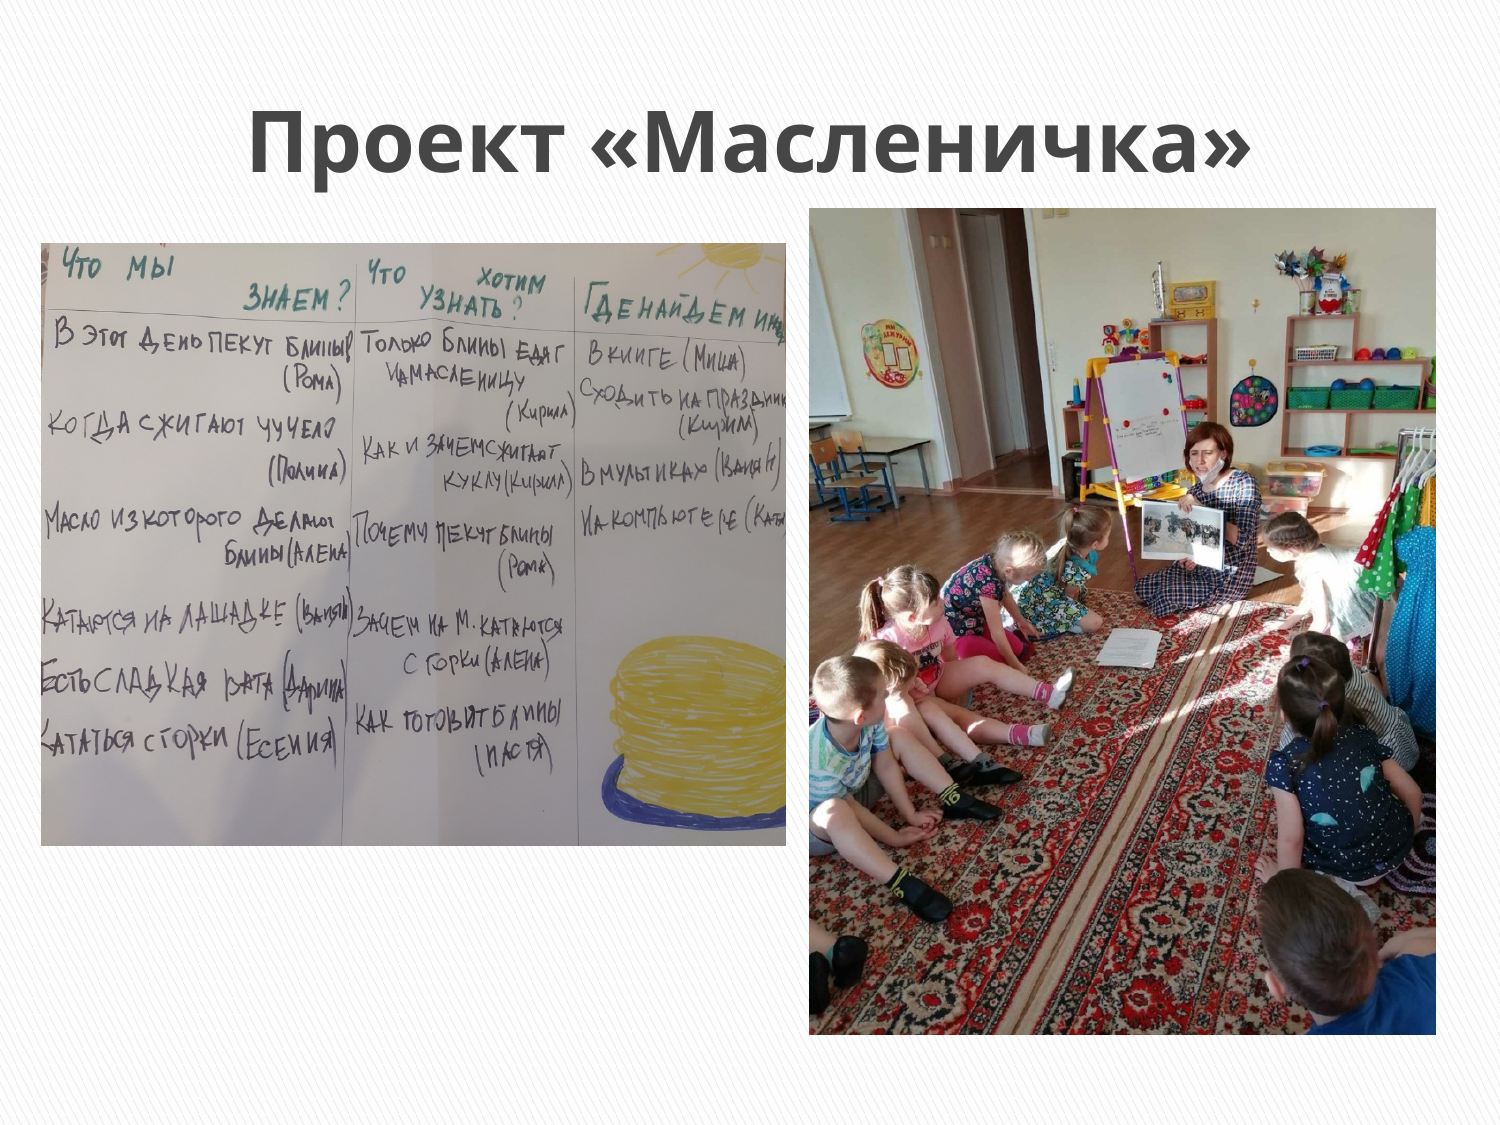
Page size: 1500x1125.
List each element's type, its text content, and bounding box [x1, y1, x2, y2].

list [41, 243, 786, 847]
title Проект «Масленичка» [75, 44, 1425, 233]
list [808, 207, 1436, 1036]
